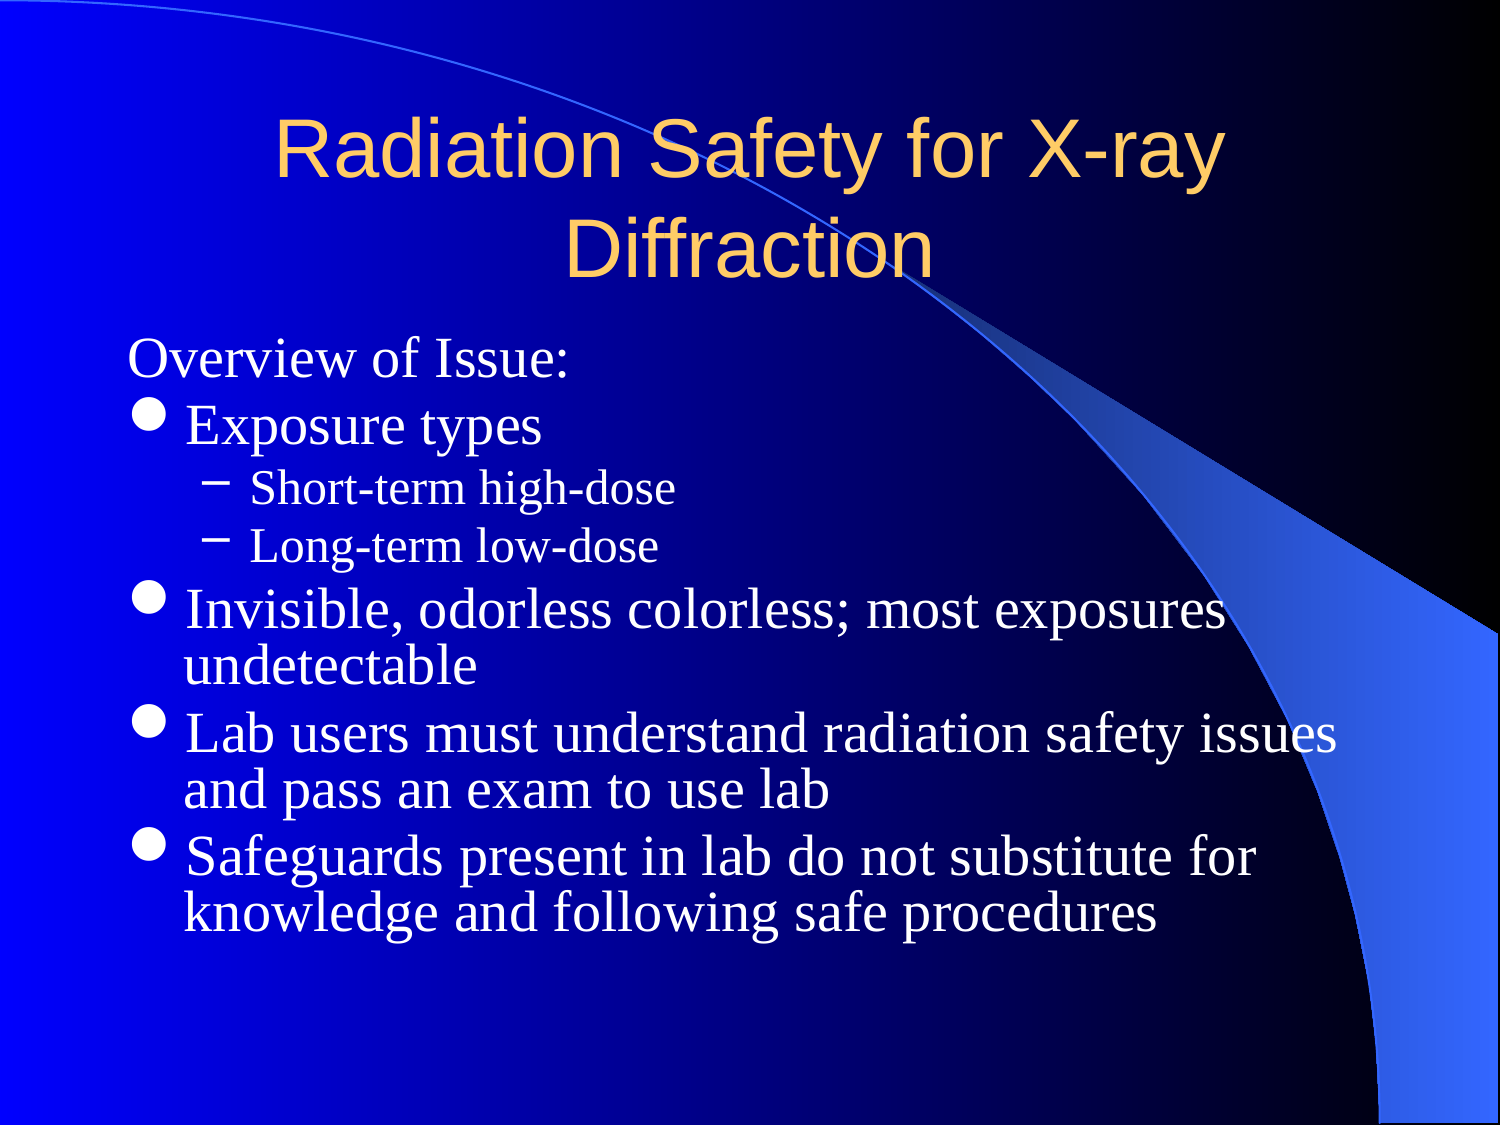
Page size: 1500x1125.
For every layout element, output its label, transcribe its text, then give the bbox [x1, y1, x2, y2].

title Radiation Safety for X-ray Diffraction [112, 99, 1388, 288]
list Overview of Issue: Exposure types Short-term high-dose Long-term low-dose Invisible, odorless colorless; most exposures undetectable Lab users must understand radiation safety issues and pass an exam to use lab Safeguards present in lab do not substitute for knowledge and following safe procedures [112, 324, 1388, 1000]
